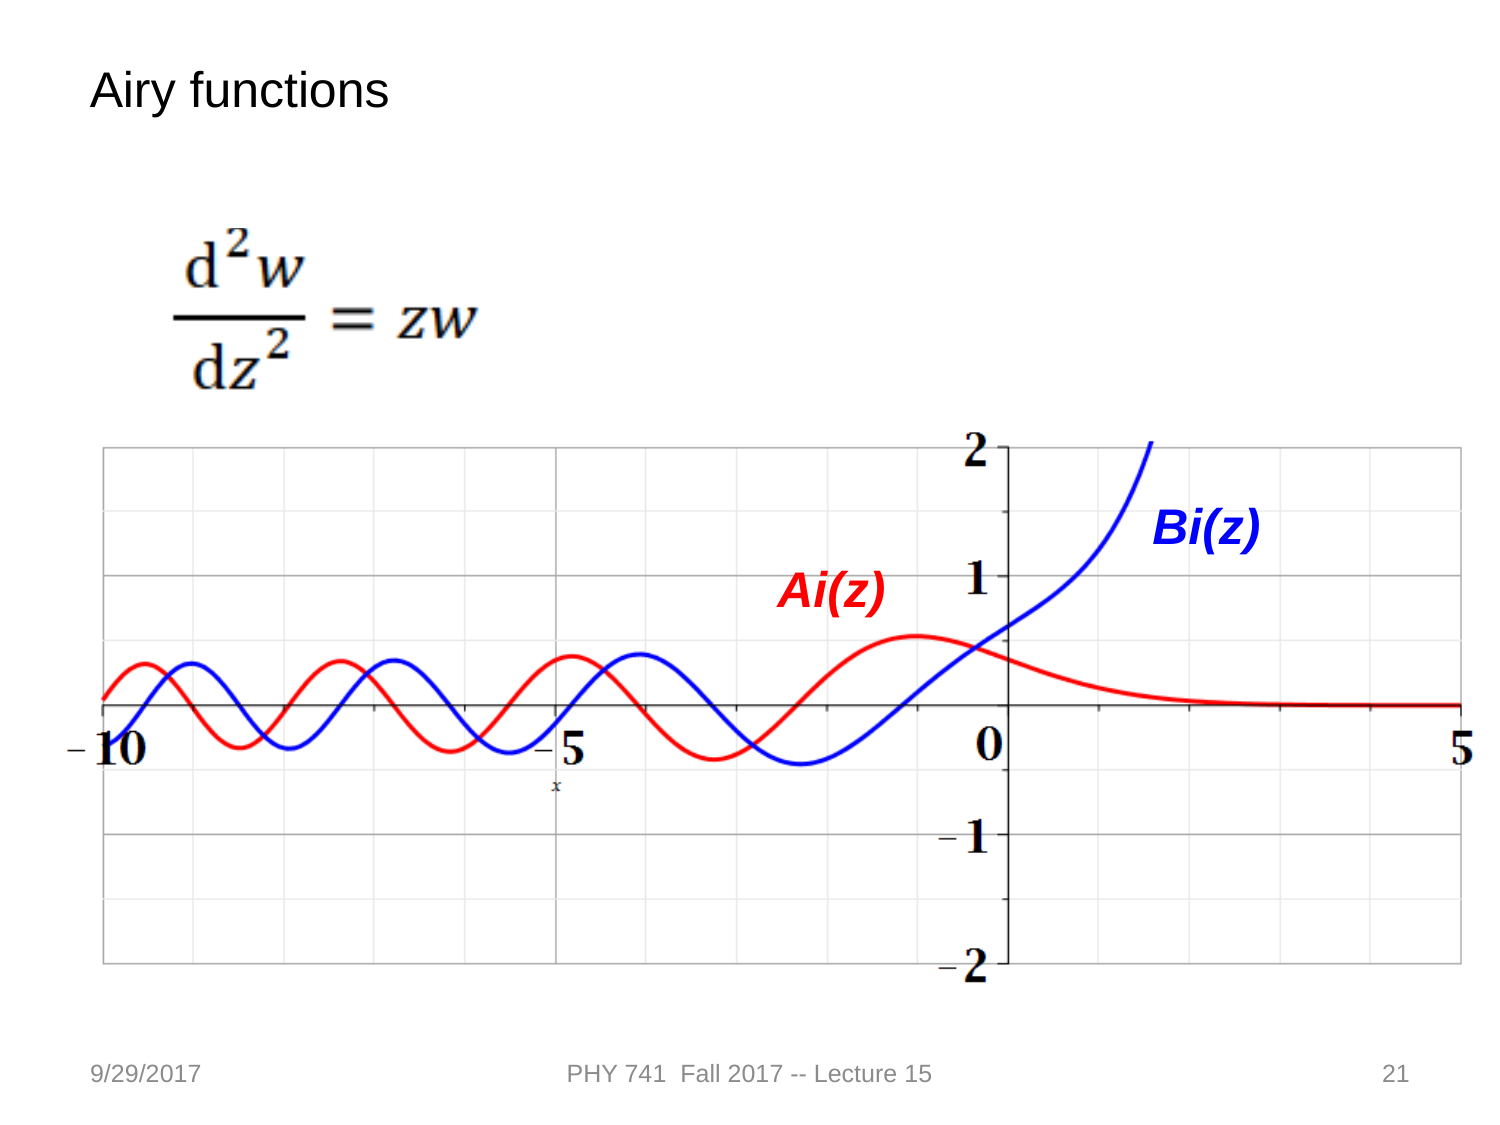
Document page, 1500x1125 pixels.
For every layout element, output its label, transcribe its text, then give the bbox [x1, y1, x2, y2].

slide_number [75, 1042, 425, 1103]
text_box Airy functions [74, 49, 838, 125]
footer PHY 741 Fall 2017 -- Lecture 15 [512, 1042, 988, 1103]
slide_number 21 [1074, 1042, 1425, 1103]
picture [49, 228, 1484, 1001]
